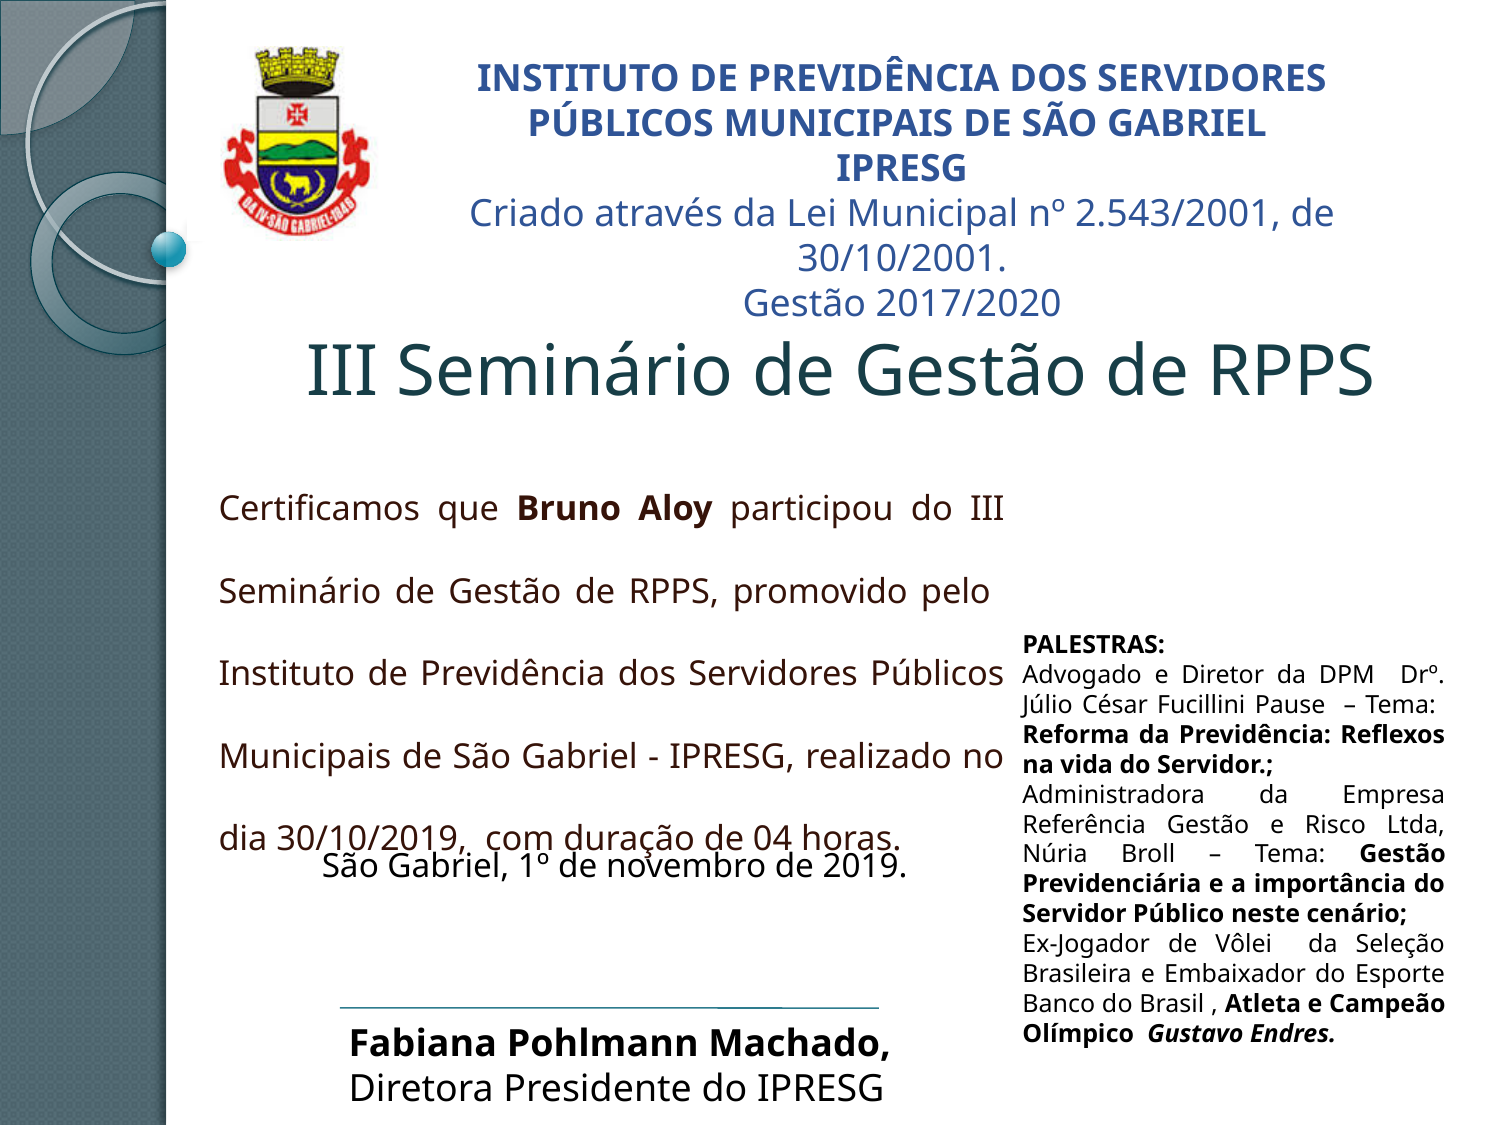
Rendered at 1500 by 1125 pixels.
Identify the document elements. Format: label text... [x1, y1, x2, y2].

title III Seminário de Gestão de RPPS [234, 316, 1450, 418]
text_box INSTITUTO DE PREVIDÊNCIA DOS SERVIDORES PÚBLICOS MUNICIPAIS DE SÃO GABRIEL IPRESG Criado através da Lei Municipal nº 2.543/2001, de 30/10/2001. Gestão 2017/2020 [374, 46, 1430, 332]
subtitle Certificamos que Bruno Aloy participou do III Seminário de Gestão de RPPS, promovido pelo Instituto de Previdência dos Servidores Públicos Municipais de São Gabriel - IPRESG, realizado no dia 30/10/2019, com duração de 04 horas. [199, 445, 1020, 837]
text_box PALESTRAS: Advogado e Diretor da DPM Drº. Júlio César Fucillini Pause – Tema: Reforma da Previdência: Reflexos na vida do Servidor.; Administradora da Empresa Referência Gestão e Risco Ltda, Núria Broll – Tema: Gestão Previdenciária e a importância do Servidor Público neste cenário; Ex-Jogador de Vôlei da Seleção Brasileira e Embaixador do Esporte Banco do Brasil , Atleta e Campeão Olímpico Gustavo Endres. [1007, 621, 1461, 1100]
picture [187, 46, 409, 241]
text_box São Gabriel, 1º de novembro de 2019. Fabiana Pohlmann Machado, Diretora Presidente do IPRESG [187, 837, 1043, 1117]
